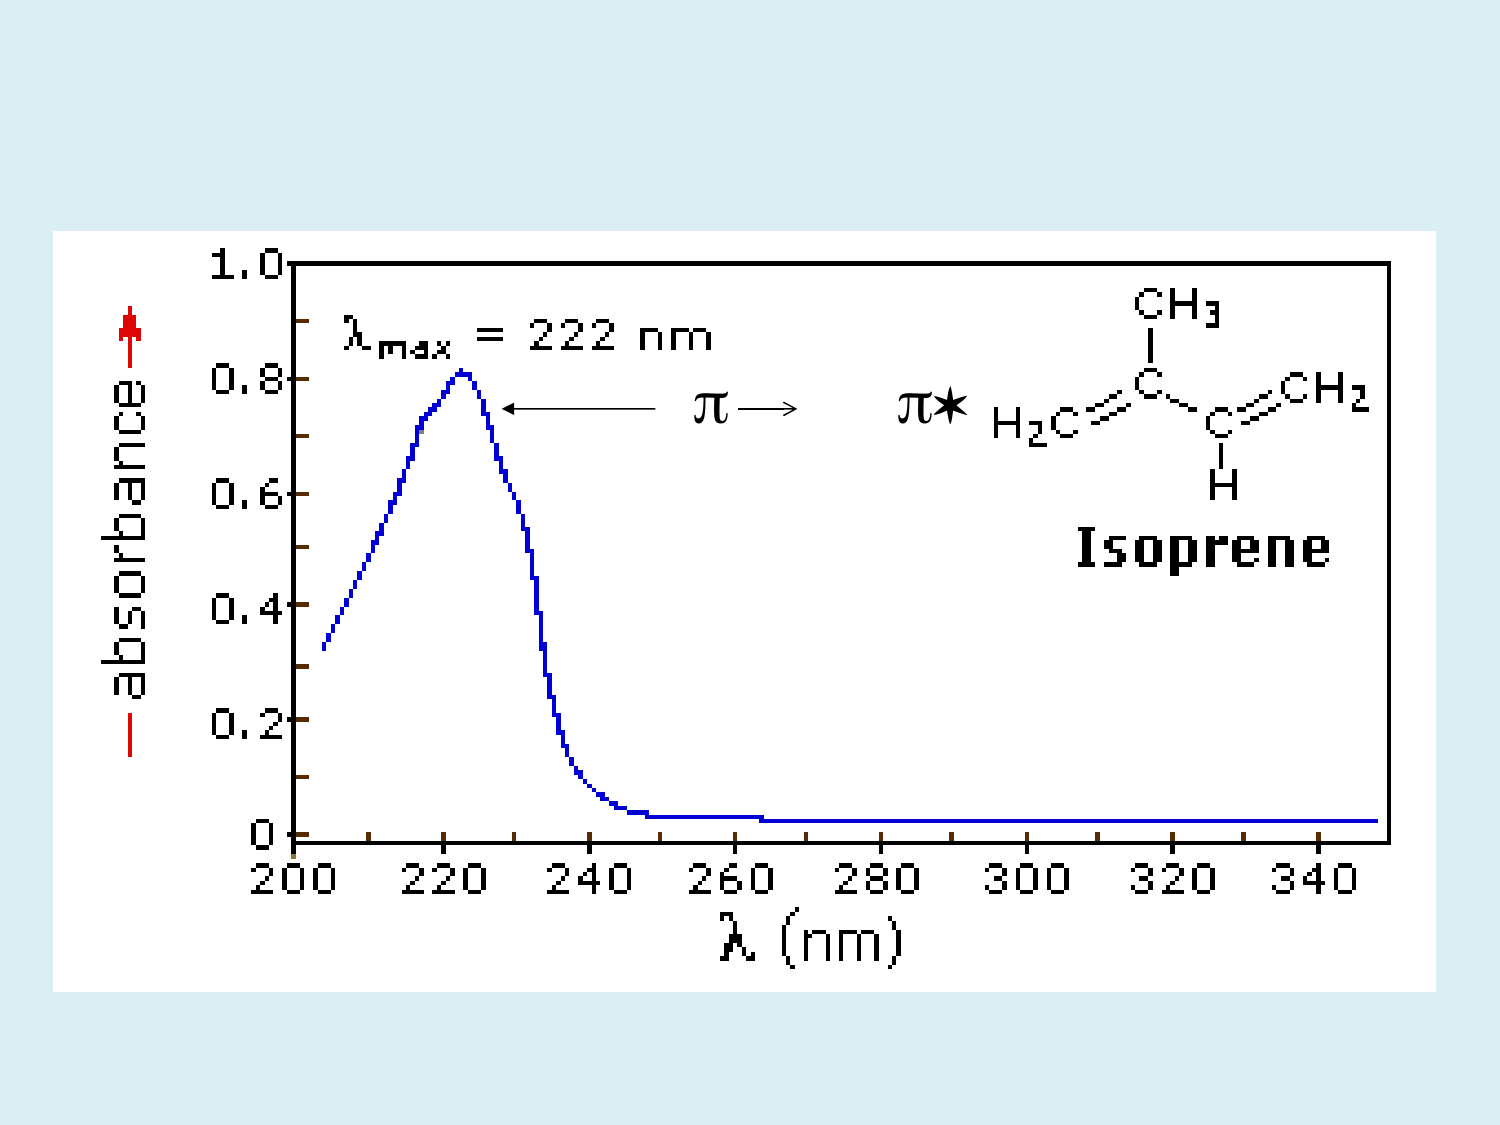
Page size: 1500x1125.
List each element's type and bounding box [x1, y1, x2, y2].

picture [52, 231, 1436, 992]
